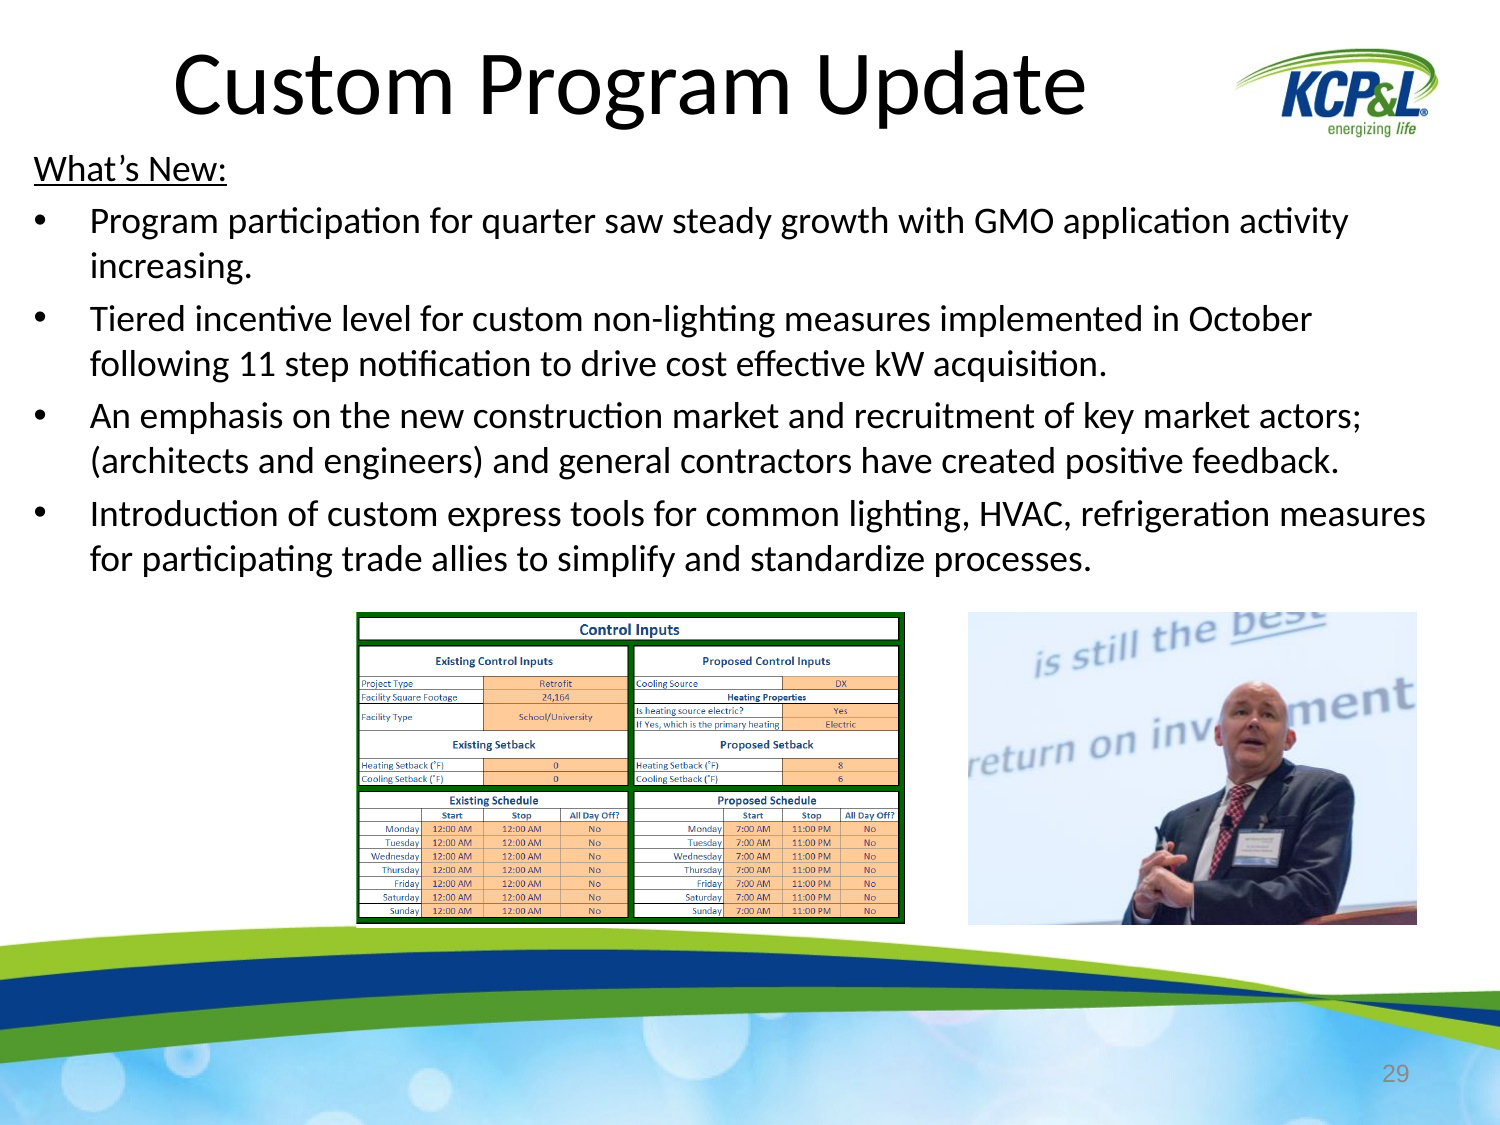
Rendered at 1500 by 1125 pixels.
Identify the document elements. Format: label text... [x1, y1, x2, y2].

text_box What’s New: Program participation for quarter saw steady growth with GMO application activity increasing. Tiered incentive level for custom non-lighting measures implemented in October following 11 step notification to drive cost effective kW acquisition. An emphasis on the new construction market and recruitment of key market actors; (architects and engineers) and general contractors have created positive feedback. Introduction of custom express tools for common lighting, HVAC, refrigeration measures for participating trade allies to simplify and standardize processes. [18, 136, 1457, 625]
slide_number 29 [1074, 1042, 1425, 1103]
picture [0, 0, 1500, 1125]
text_box Custom Program Update [62, 15, 1200, 136]
